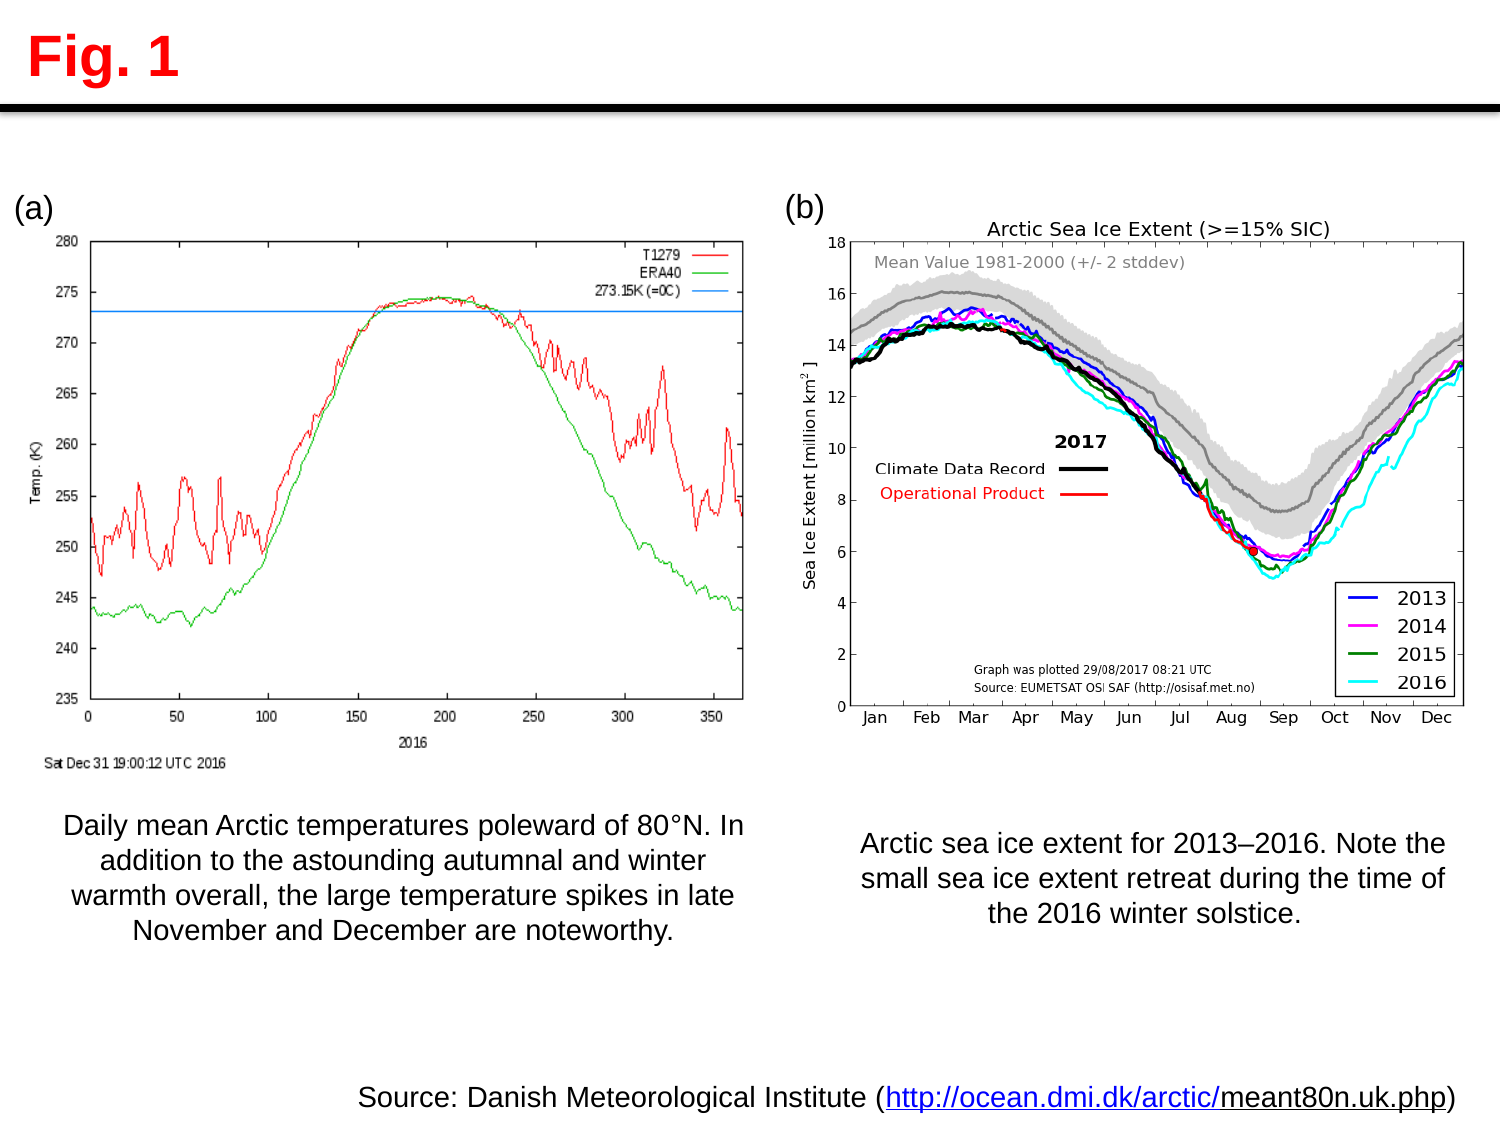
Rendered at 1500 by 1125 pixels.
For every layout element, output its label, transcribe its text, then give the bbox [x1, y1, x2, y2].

text_box Source: Danish Meteorological Institute (http://ocean.dmi.dk/arctic/meant80n.uk.php) [111, 1070, 1496, 1121]
text_box Arctic sea ice extent for 2013–2016. Note the small sea ice extent retreat during the time of the 2016 winter solstice. [830, 803, 1477, 949]
text_box Daily mean Arctic temperatures poleward of 80°N. In addition to the astounding autumnal and winter warmth overall, the large temperature spikes in late November and December are noteworthy. [46, 803, 761, 949]
picture [10, 225, 762, 774]
text_box Fig. 1 [13, 0, 1345, 107]
text_box (b) [778, 185, 831, 234]
picture [791, 209, 1477, 734]
text_box (a) [7, 186, 61, 227]
